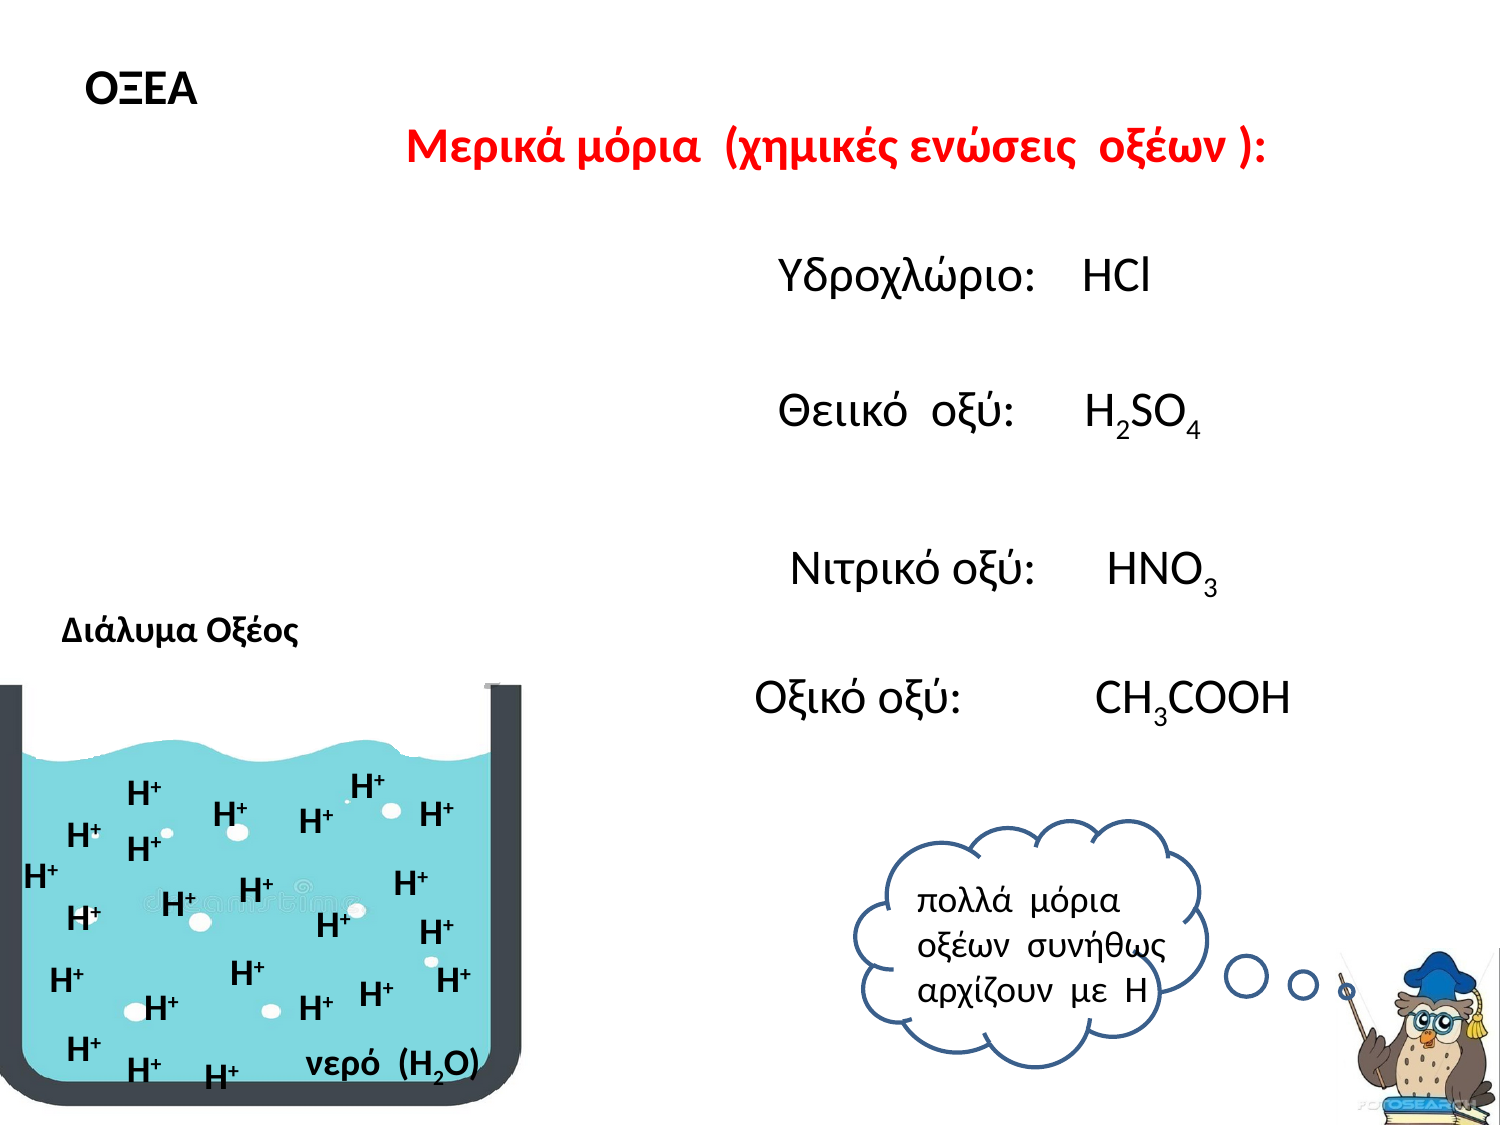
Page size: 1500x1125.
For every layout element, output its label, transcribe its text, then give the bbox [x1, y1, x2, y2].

text_box Υδροχλώριο: [763, 234, 1064, 310]
text_box Μερικά μόρια (χημικές ενώσεις οξέων ): [390, 105, 1283, 181]
text_box [853, 819, 1193, 1070]
text_box πολλά μόρια οξέων συνήθως αρχίζουν με Η [902, 867, 1207, 1017]
text_box HCl [1066, 234, 1167, 310]
picture [1335, 947, 1500, 1125]
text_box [0, 670, 551, 1125]
text_box [1223, 953, 1269, 999]
text_box CH3COOH [1080, 656, 1307, 740]
text_box Νιτρικό οξύ: [774, 527, 1064, 603]
text_box ΟΞΕΑ [70, 46, 411, 122]
text_box Η2SO4 [1069, 369, 1216, 453]
text_box [1287, 969, 1320, 1001]
text_box Διάλυμα Οξέος [46, 597, 528, 658]
text_box Θειικό οξύ: [763, 369, 1043, 445]
text_box Οξικό οξύ: [739, 656, 990, 731]
text_box ΗΝΟ3 [1091, 527, 1233, 611]
